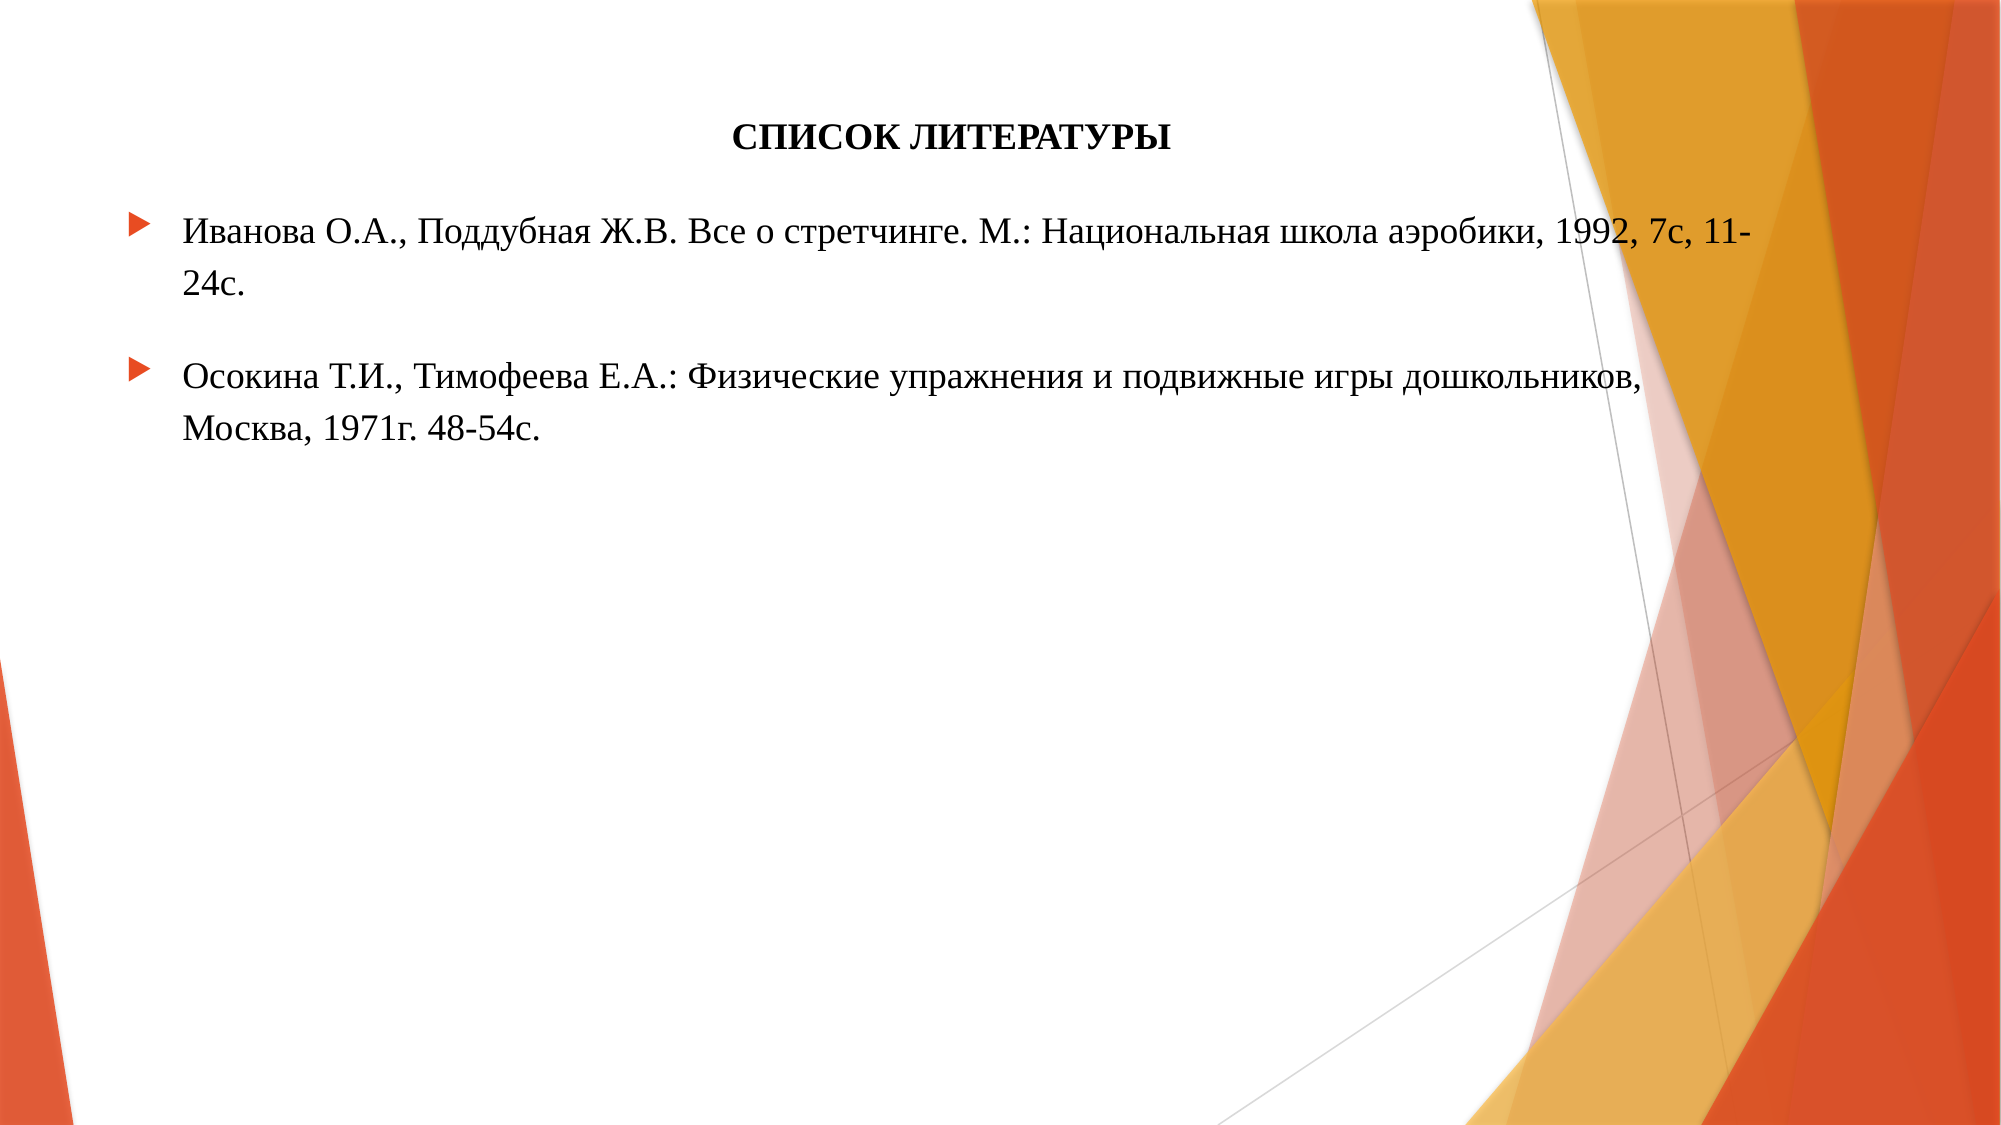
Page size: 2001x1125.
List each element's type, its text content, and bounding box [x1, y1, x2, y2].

list СПИСОК ЛИТЕРАТУРЫ Иванова О.А., Поддубная Ж.В. Все о стретчинге. М.: Национальная школа аэробики, 1992, 7с, 11-24с. Осокина Т.И., Тимофеева Е.А.: Физические упражнения и подвижные игры дошкольников, Москва, 1971г. 48-54с. [111, 98, 1774, 991]
